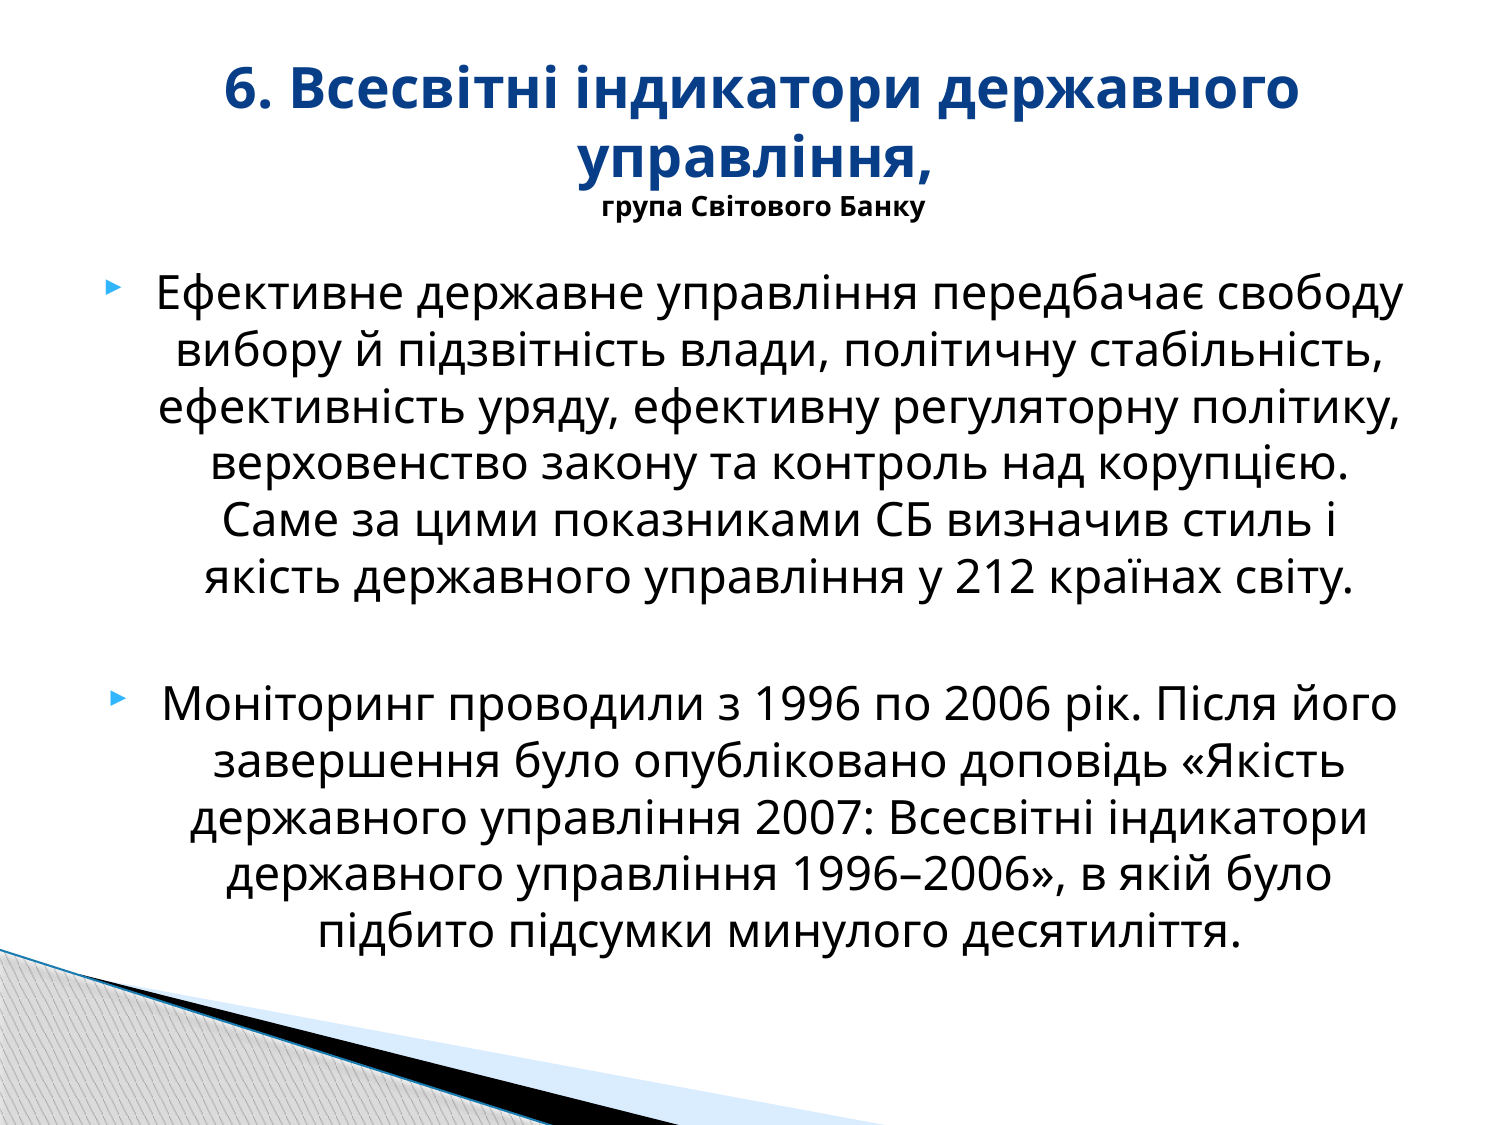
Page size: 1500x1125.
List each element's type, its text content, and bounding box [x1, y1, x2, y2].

title 6. Всесвітні індикатори державного управління, група Світового Банку [88, 42, 1439, 231]
list Ефективне державне управління передбачає свободу вибору й підзвітність влади, політичну стабільність, ефективність уряду, ефективну регуляторну політику, верховенство закону та контроль над корупцією. Саме за цими показниками СБ визначив стиль і якість державного управління у 212 країнах світу. Моніторинг проводили з 1996 по 2006 рік. Після його завершення було опубліковано доповідь «Якість державного управління 2007: Всесвітні індикатори державного управління 1996–2006», в якій було підбито підсумки минулого десятиліття. [75, 255, 1425, 986]
